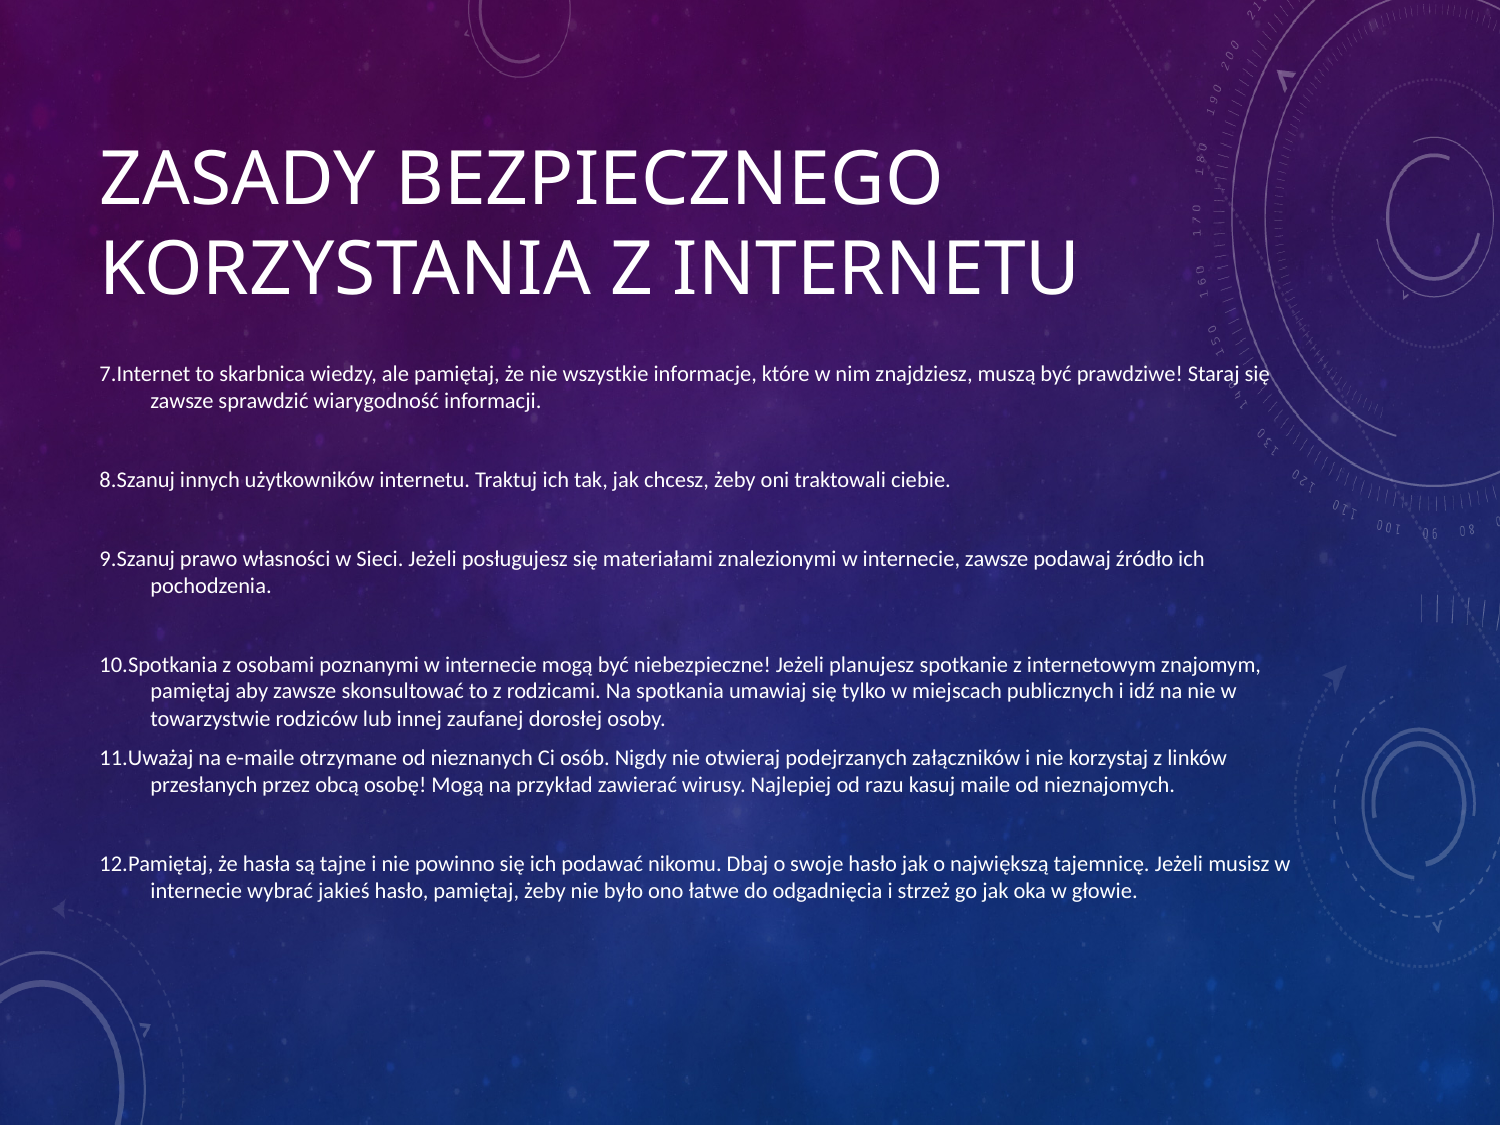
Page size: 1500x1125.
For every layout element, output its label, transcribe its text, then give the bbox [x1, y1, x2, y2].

list 7.Internet to skarbnica wiedzy, ale pamiętaj, że nie wszystkie informacje, które w nim znajdziesz, muszą być prawdziwe! Staraj się zawsze sprawdzić wiarygodność informacji. 8.Szanuj innych użytkowników internetu. Traktuj ich tak, jak chcesz, żeby oni traktowali ciebie. 9.Szanuj prawo własności w Sieci. Jeżeli posługujesz się materiałami znalezionymi w internecie, zawsze podawaj źródło ich pochodzenia. 10.Spotkania z osobami poznanymi w internecie mogą być niebezpieczne! Jeżeli planujesz spotkanie z internetowym znajomym, pamiętaj aby zawsze skonsultować to z rodzicami. Na spotkania umawiaj się tylko w miejscach publicznych i idź na nie w towarzystwie rodziców lub innej zaufanej dorosłej osoby. 11.Uważaj na e-maile otrzymane od nieznanych Ci osób. Nigdy nie otwieraj podejrzanych załączników i nie korzystaj z linków przesłanych przez obcą osobę! Mogą na przykład zawierać wirusy. Najlepiej od razu kasuj maile od nieznajomych. 12.Pamiętaj, że hasła są tajne i nie powinno się ich podawać nikomu. Dbaj o swoje hasło jak o największą tajemnicę. Jeżeli musisz w internecie wybrać jakieś hasło, pamiętaj, żeby nie było ono łatwe do odgadnięcia i strzeż go jak oka w głowie. [84, 351, 1331, 950]
picture [0, 0, 1500, 1125]
title Zasady bezpiecznego korzystania z internetu [84, 99, 1331, 339]
